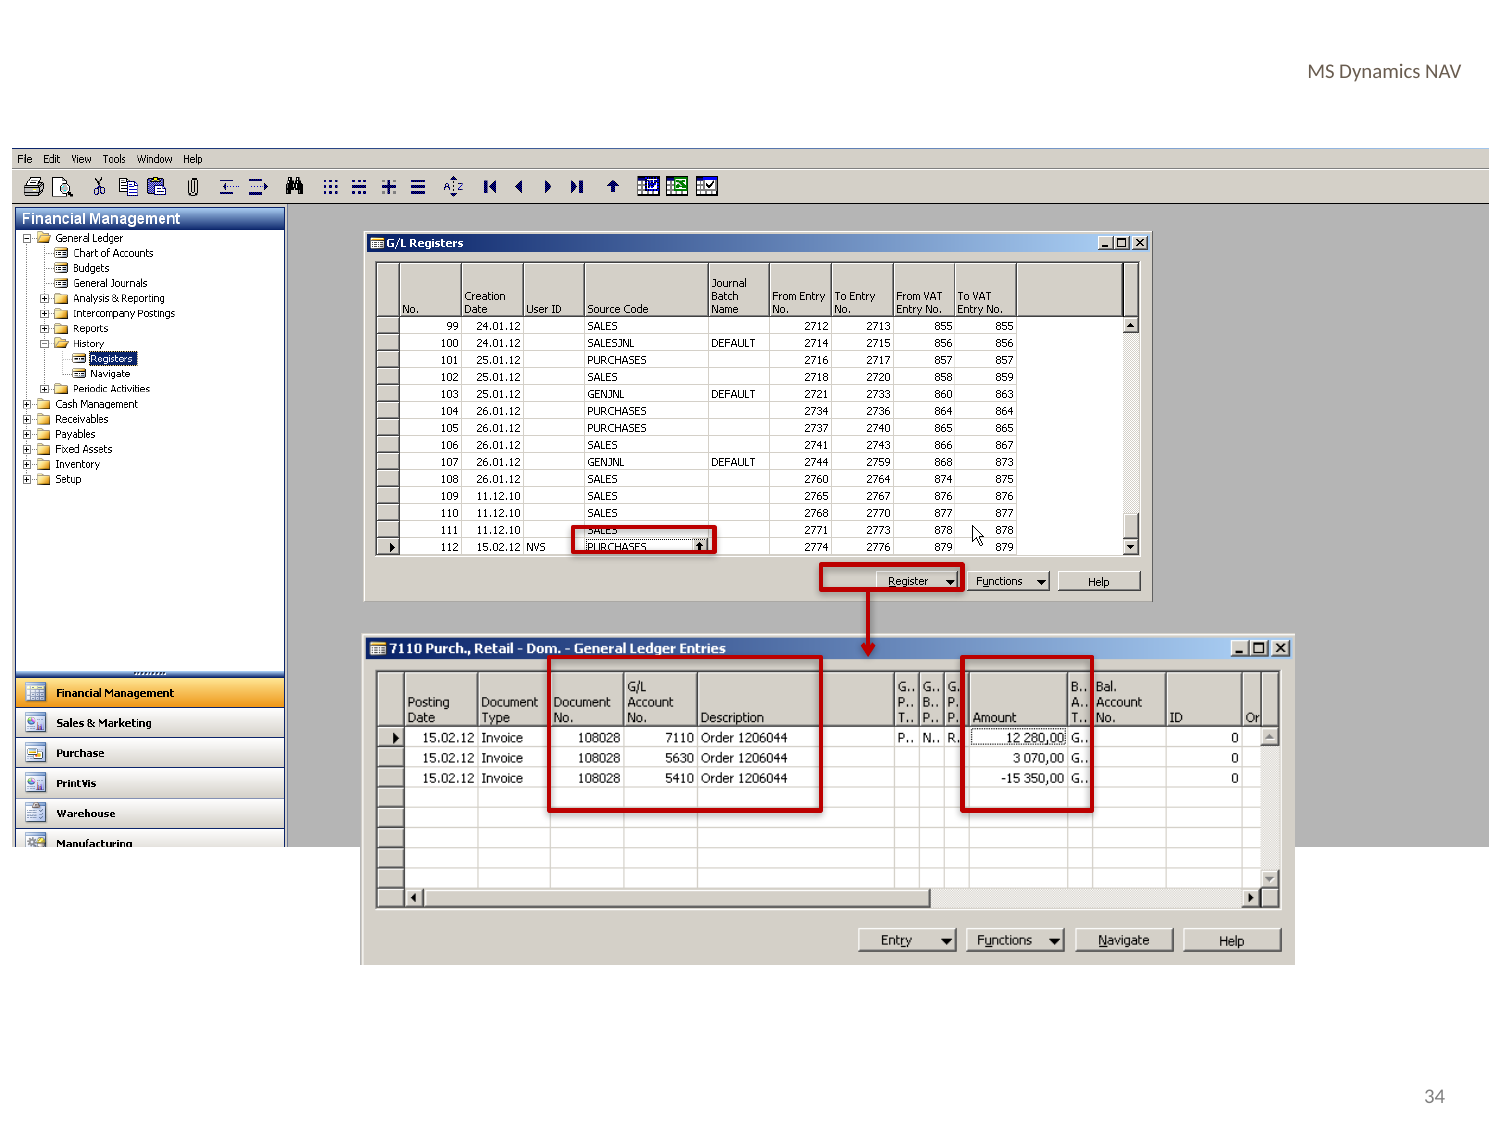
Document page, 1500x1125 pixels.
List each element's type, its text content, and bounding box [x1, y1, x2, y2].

picture [12, 148, 1489, 965]
list MS Dynamics NAV [394, 50, 1477, 88]
slide_number 34 [1110, 1065, 1461, 1125]
